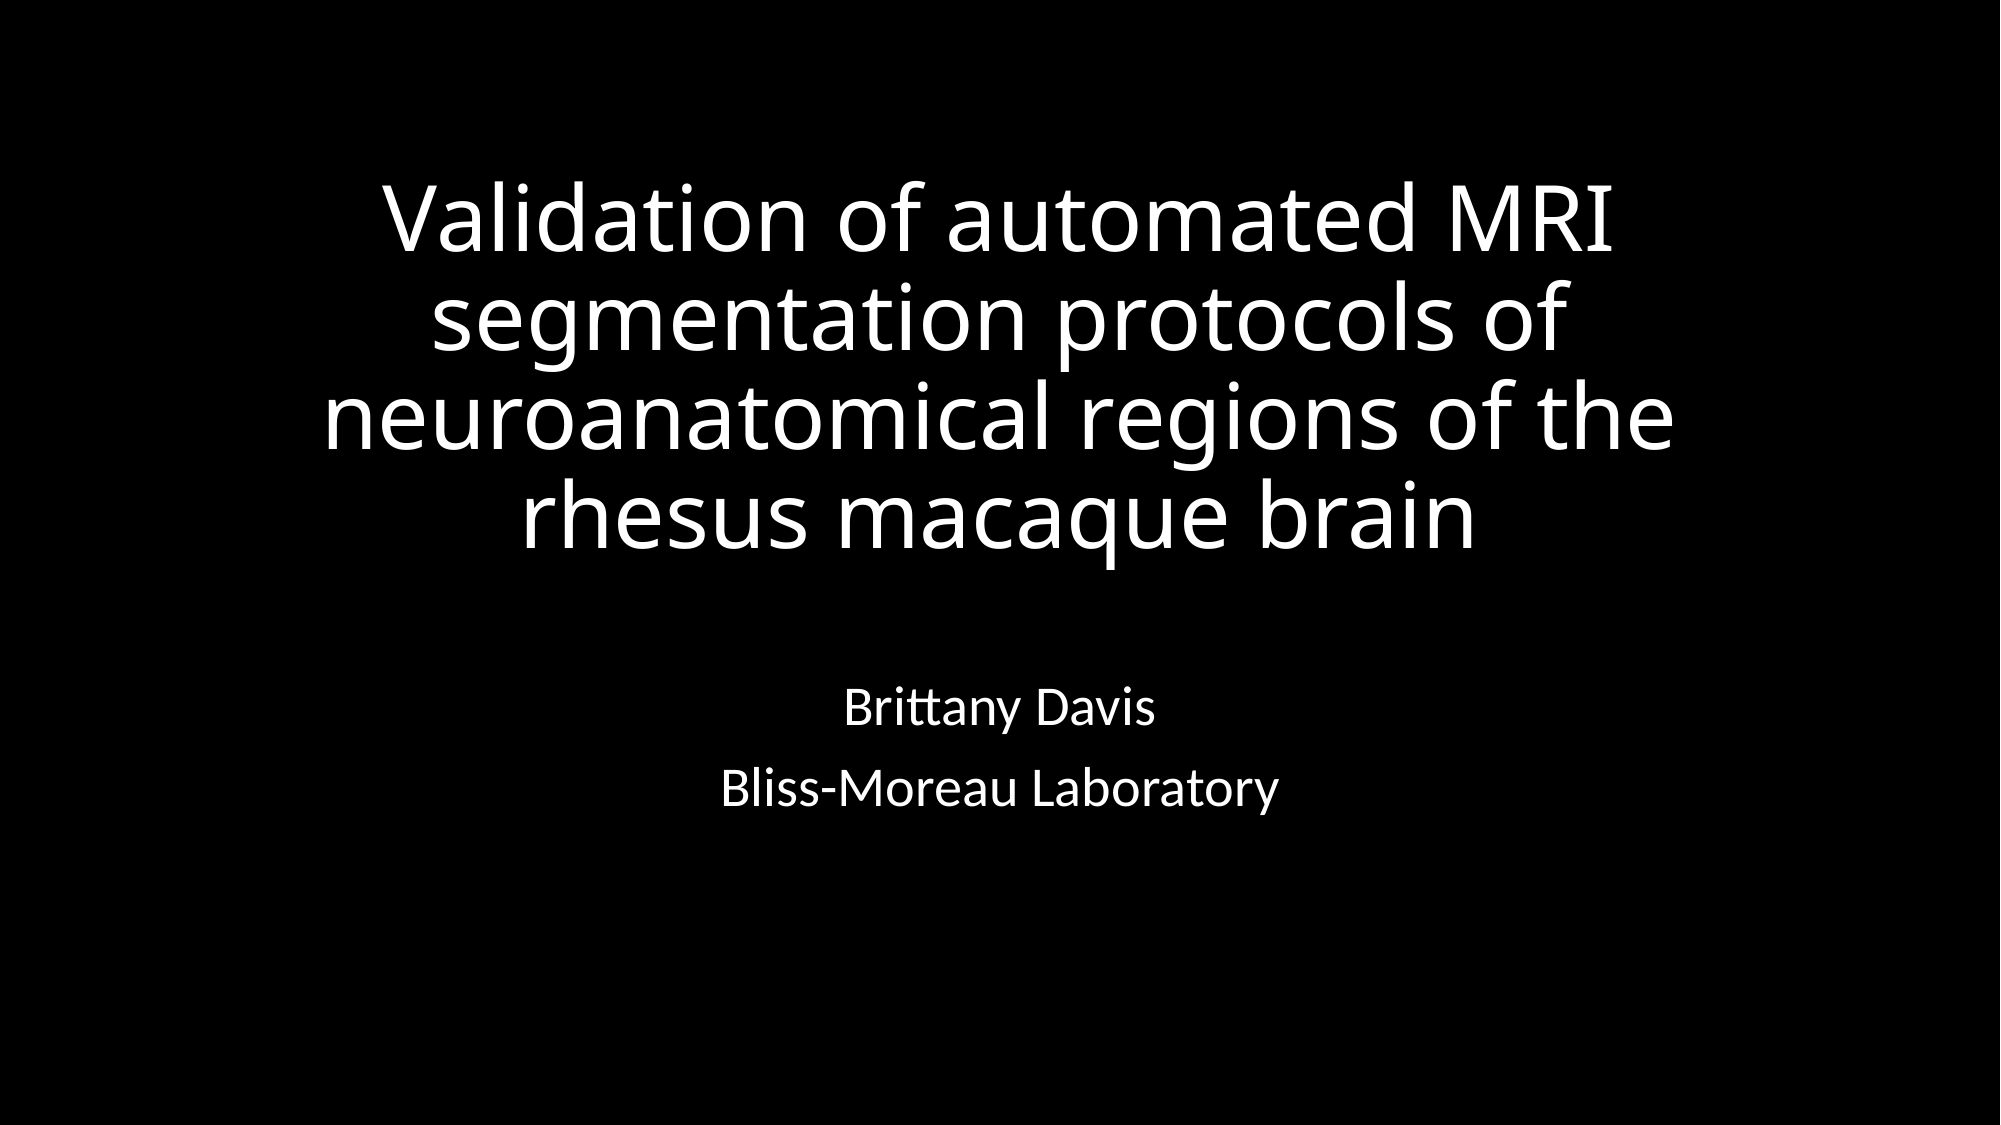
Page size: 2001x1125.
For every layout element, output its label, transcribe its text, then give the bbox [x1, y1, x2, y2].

subtitle Brittany Davis Bliss-Moreau Laboratory [249, 669, 1750, 941]
title Validation of automated MRI segmentation protocols of neuroanatomical regions of the rhesus macaque brain [249, 184, 1750, 576]
